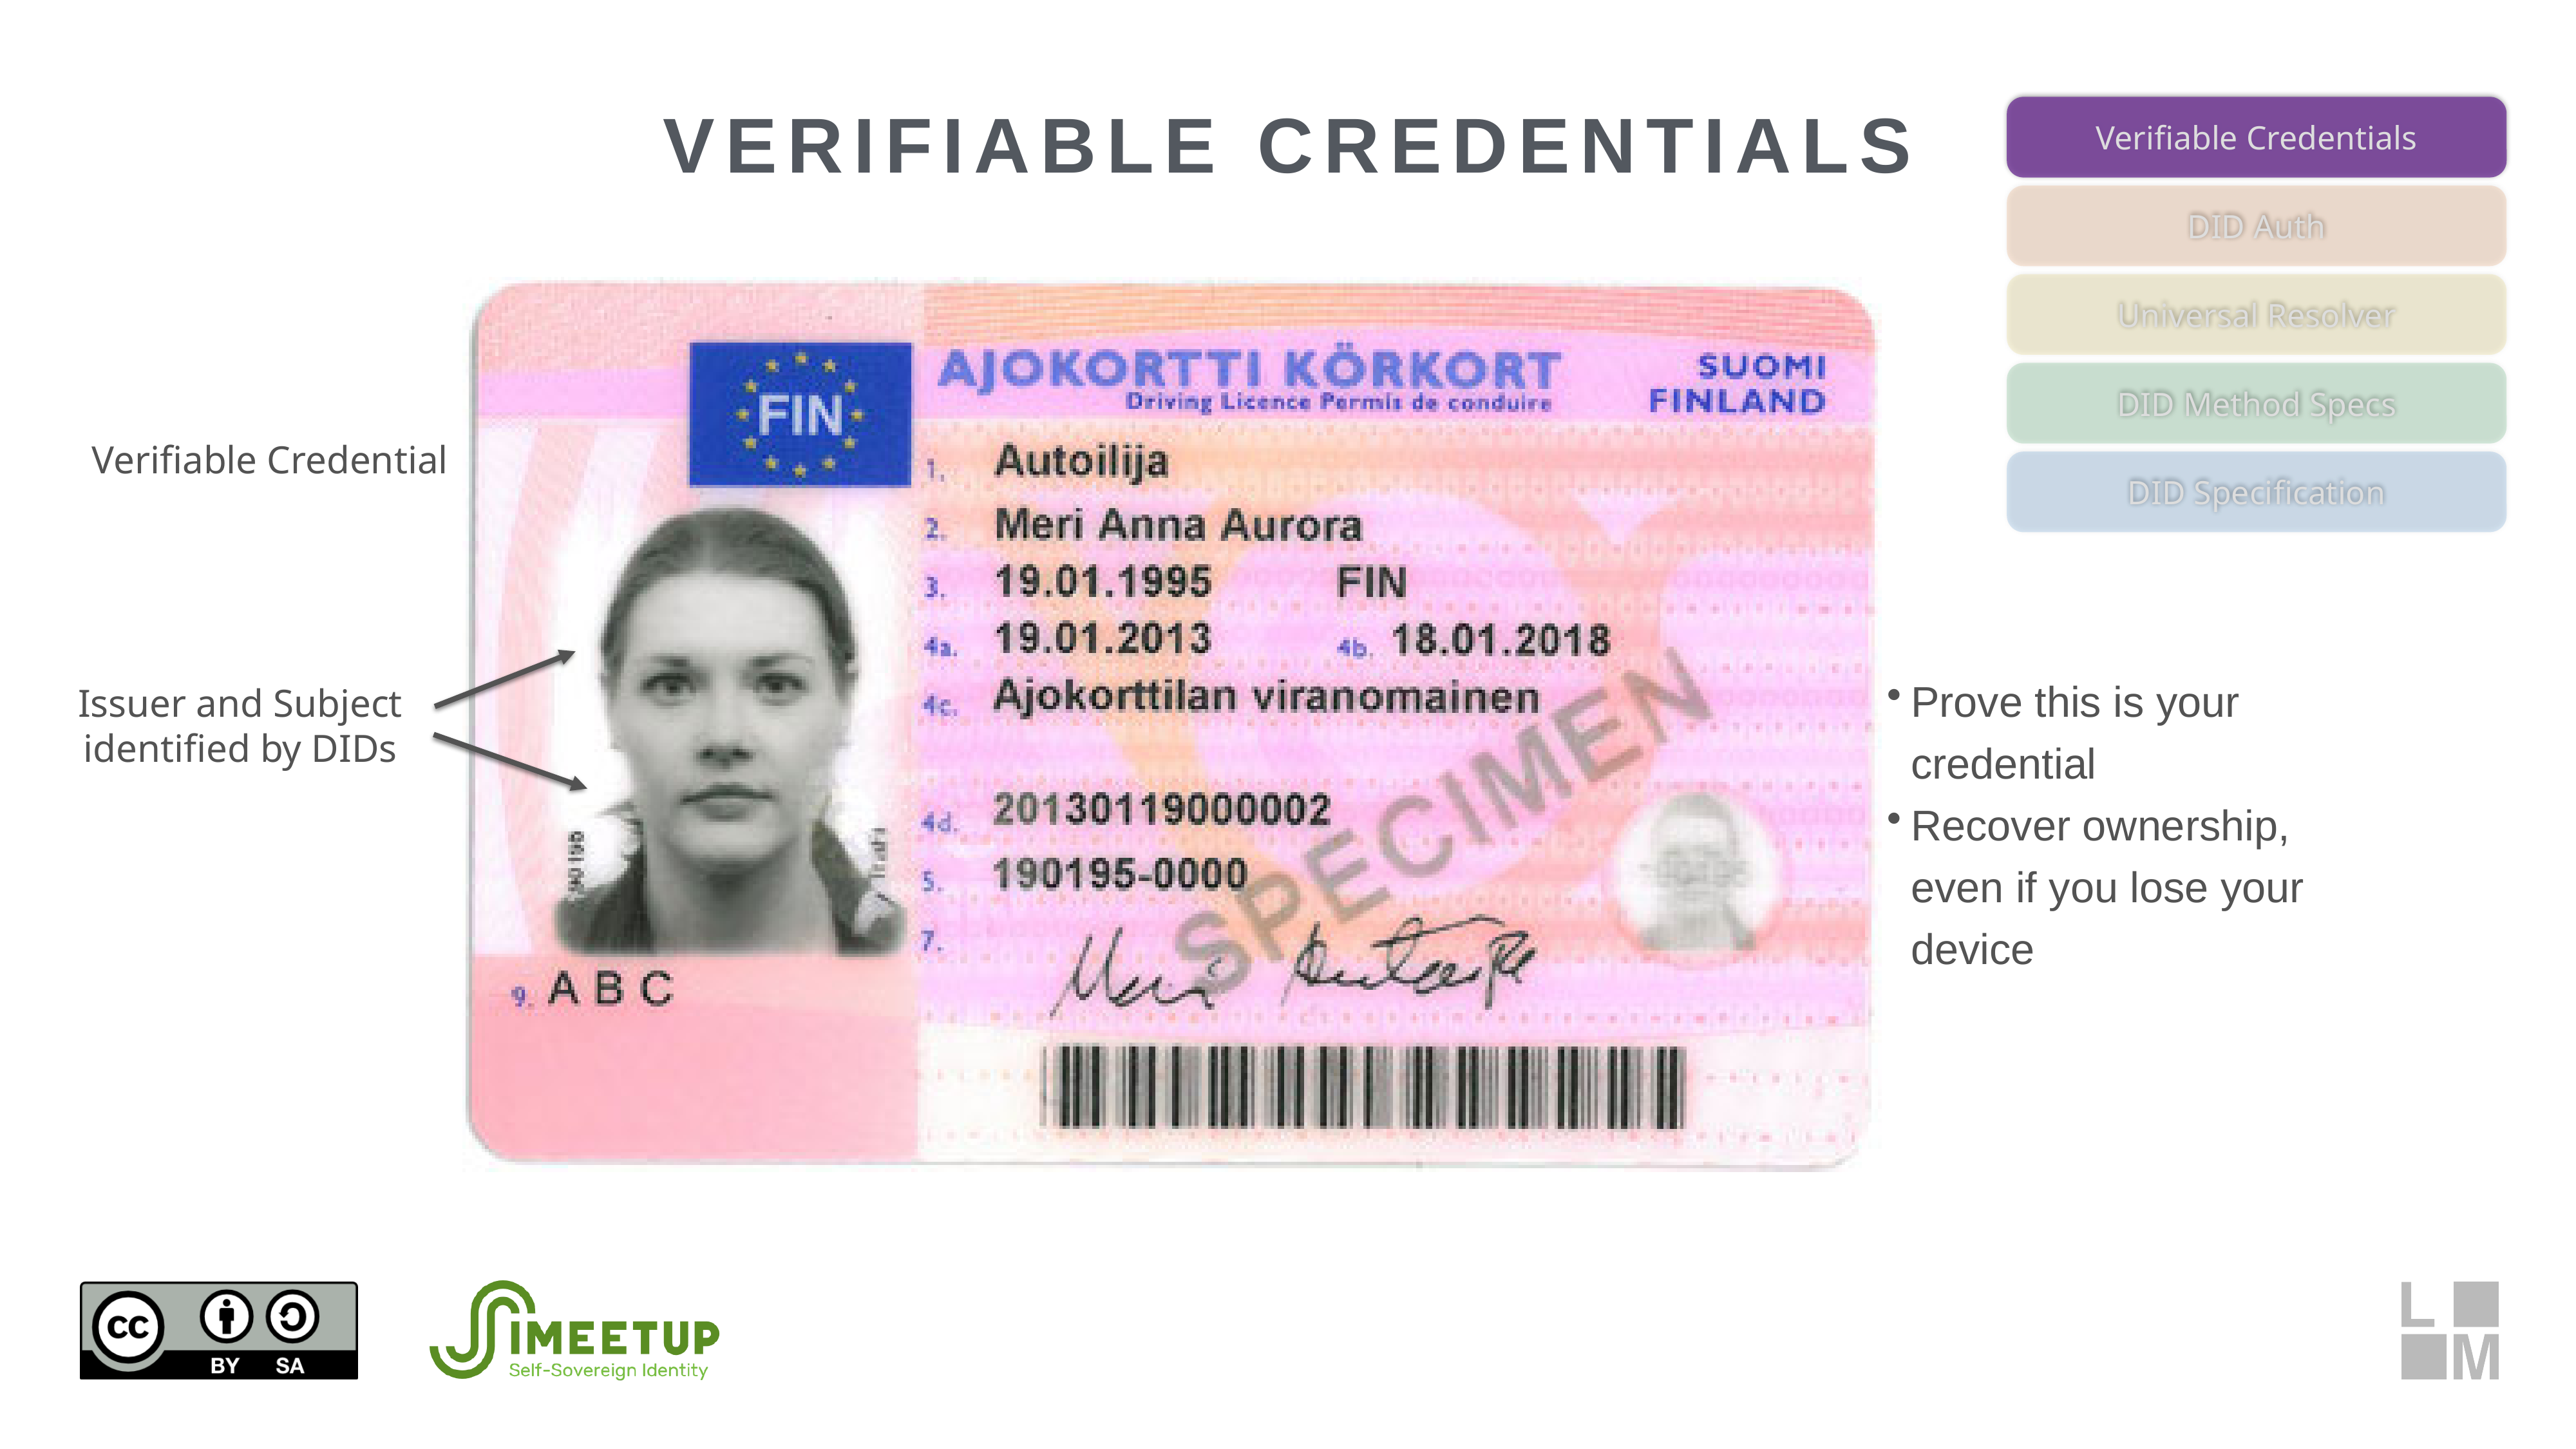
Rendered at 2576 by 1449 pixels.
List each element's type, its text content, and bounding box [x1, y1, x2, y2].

text_box Prove this is your credential Recover ownership, even if you lose your device [1884, 656, 2392, 981]
text_box DID Specification [2007, 451, 2507, 533]
text_box Verifiable Credentials [2007, 97, 2507, 178]
picture [79, 1282, 358, 1379]
text_box Verifiable Credential [86, 430, 454, 486]
text_box DID Auth [2007, 185, 2507, 267]
text_box VERIFIABLE CREDENTIALS [658, 43, 1918, 194]
text_box Universal Resolver [2007, 274, 2507, 355]
text_box Issuer and Subject identified by DIDs [15, 672, 459, 777]
picture [2401, 1282, 2499, 1379]
picture [429, 1280, 720, 1381]
picture [462, 277, 1882, 1172]
text_box DID Method Specs [2007, 363, 2507, 444]
